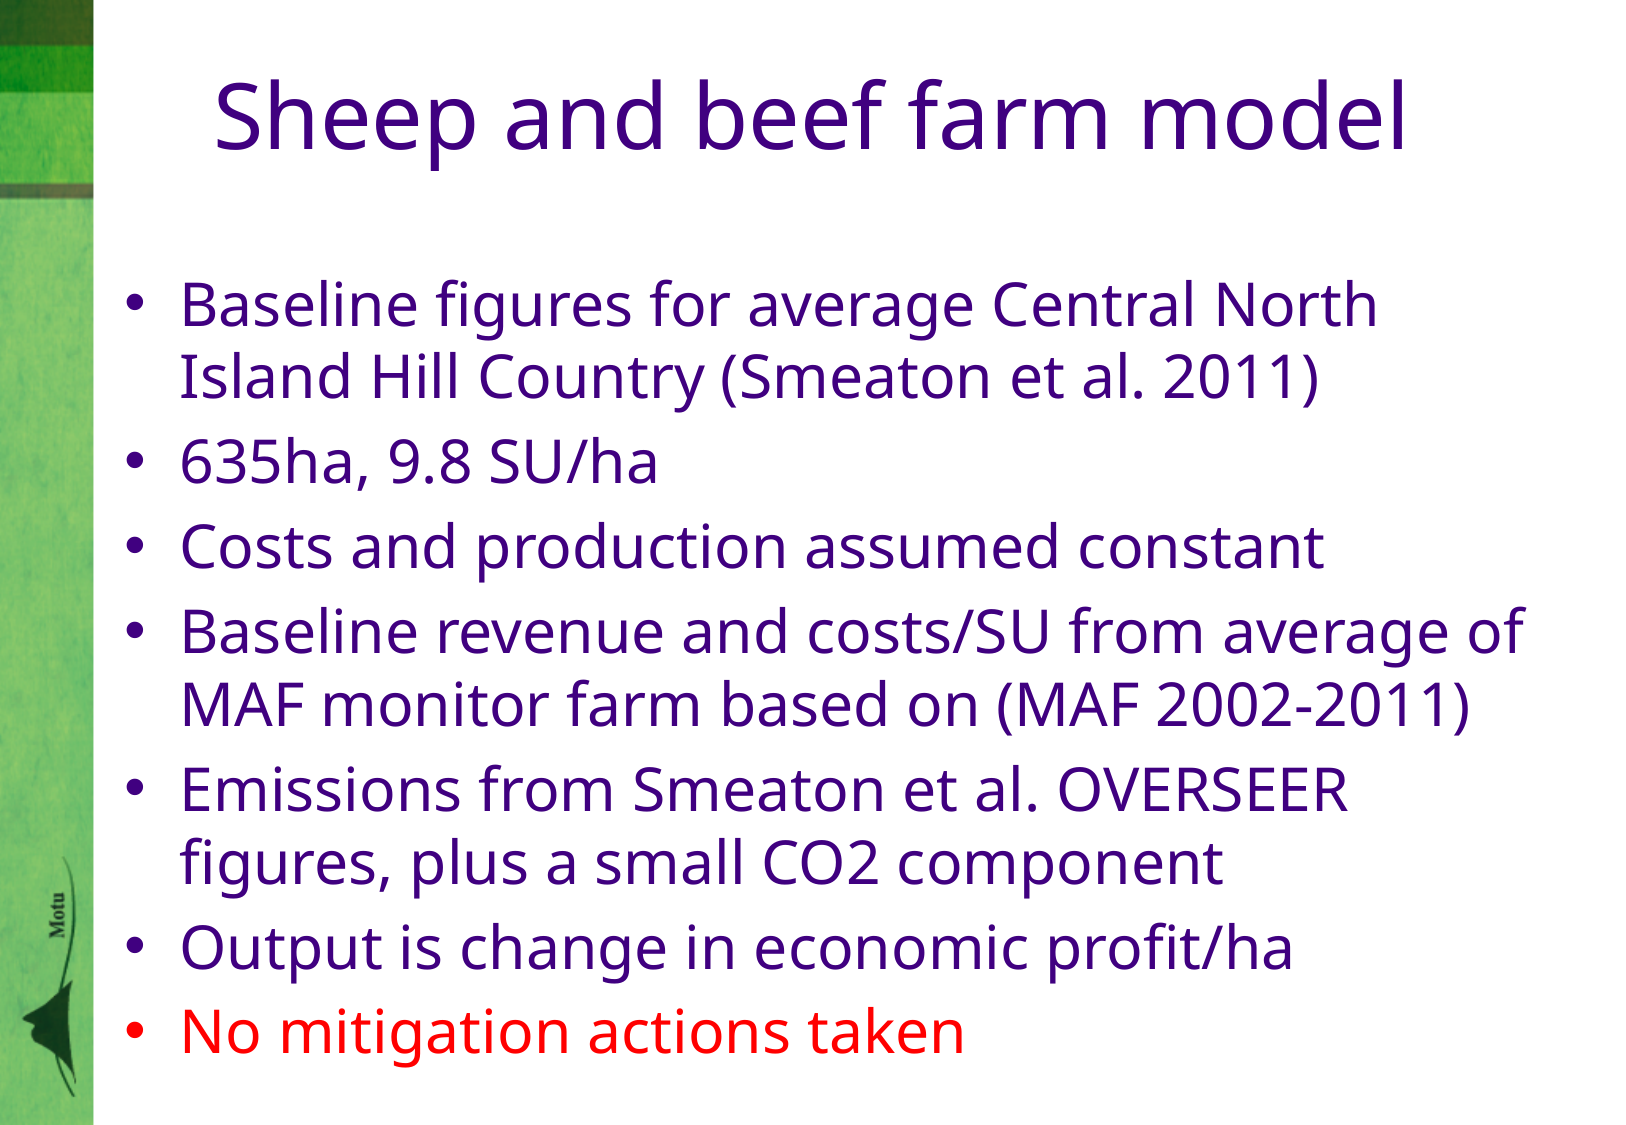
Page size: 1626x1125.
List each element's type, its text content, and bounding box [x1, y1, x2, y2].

title Sheep and beef farm model [125, 50, 1500, 238]
text_box Baseline figures for average Central North Island Hill Country (Smeaton et al. 2011) 635ha, 9.8 SU/ha Costs and production assumed constant Baseline revenue and costs/SU from average of MAF monitor farm based on (MAF 2002-2011) Emissions from Smeaton et al. OVERSEER figures, plus a small CO2 component Output is change in economic profit/ha No mitigation actions taken [109, 257, 1559, 1079]
picture [0, 0, 1626, 1125]
